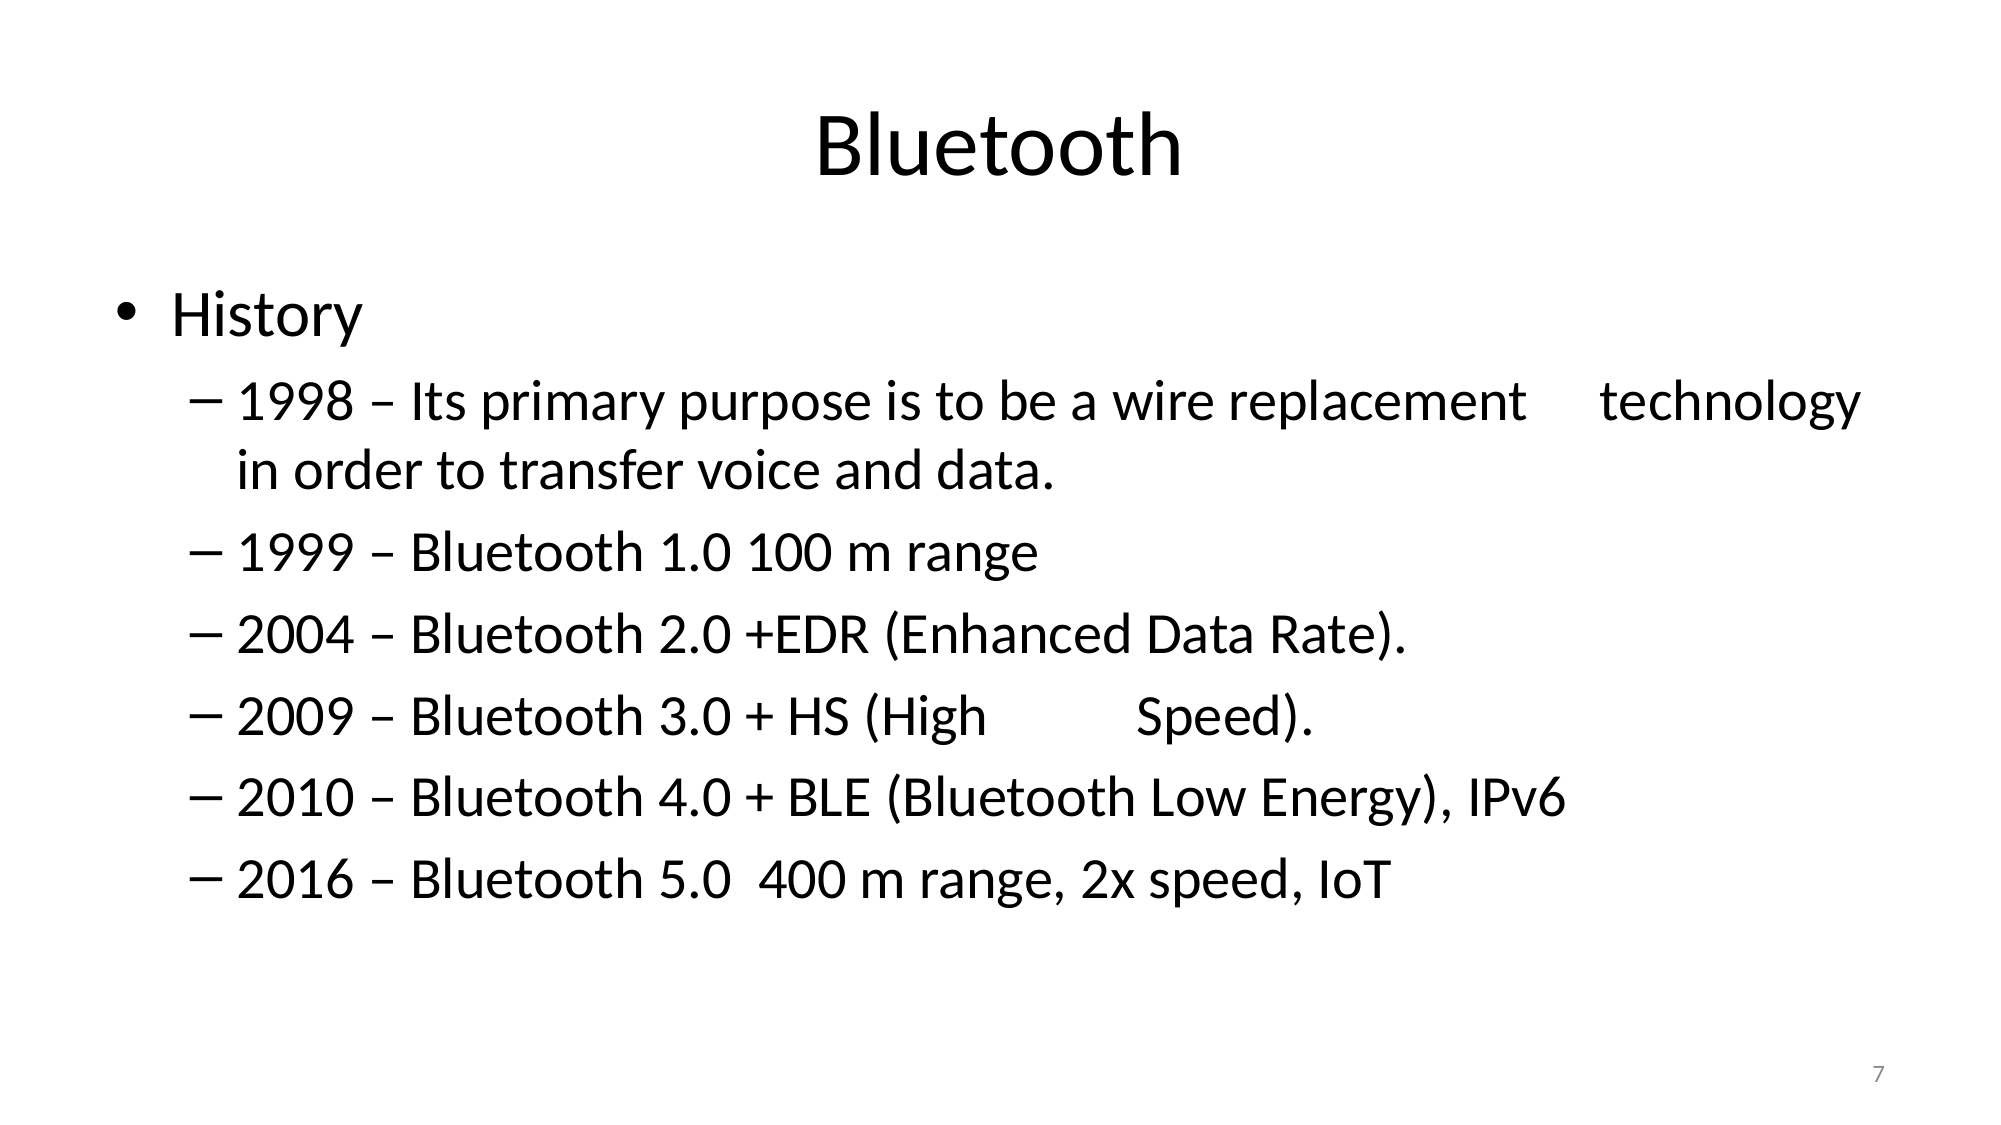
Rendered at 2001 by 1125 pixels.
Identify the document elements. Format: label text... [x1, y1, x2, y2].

slide_number 7 [1433, 1042, 1900, 1103]
title Bluetooth [99, 45, 1900, 233]
list History 1998 – Its primary purpose is to be a wire replacement technology in order to transfer voice and data. 1999 – Bluetooth 1.0 100 m range 2004 – Bluetooth 2.0 +EDR (Enhanced Data Rate). 2009 – Bluetooth 3.0 + HS (High Speed). 2010 – Bluetooth 4.0 + BLE (Bluetooth Low Energy), IPv6 2016 – Bluetooth 5.0 400 m range, 2x speed, IoT [99, 262, 1900, 1005]
